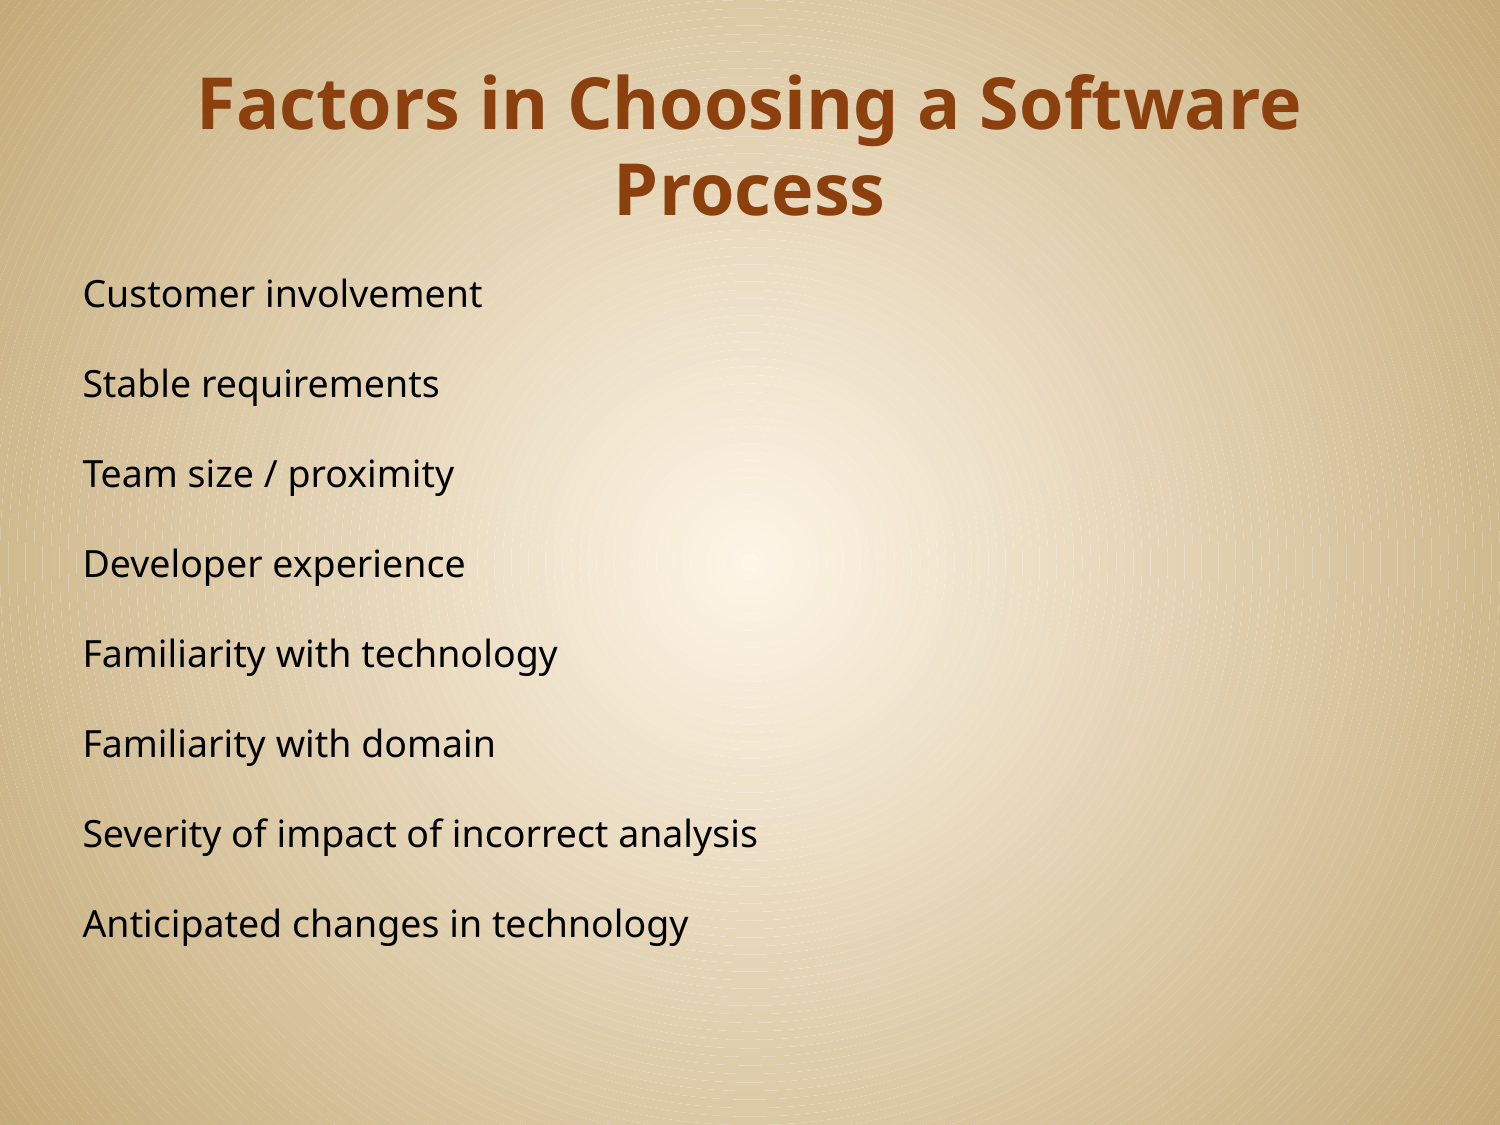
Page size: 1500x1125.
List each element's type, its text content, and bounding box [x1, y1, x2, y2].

title Factors in Choosing a Software Process [75, 50, 1425, 238]
list Customer involvement Stable requirements Team size / proximity Developer experience Familiarity with technology Familiarity with domain Severity of impact of incorrect analysis Anticipated changes in technology [75, 262, 1425, 1005]
